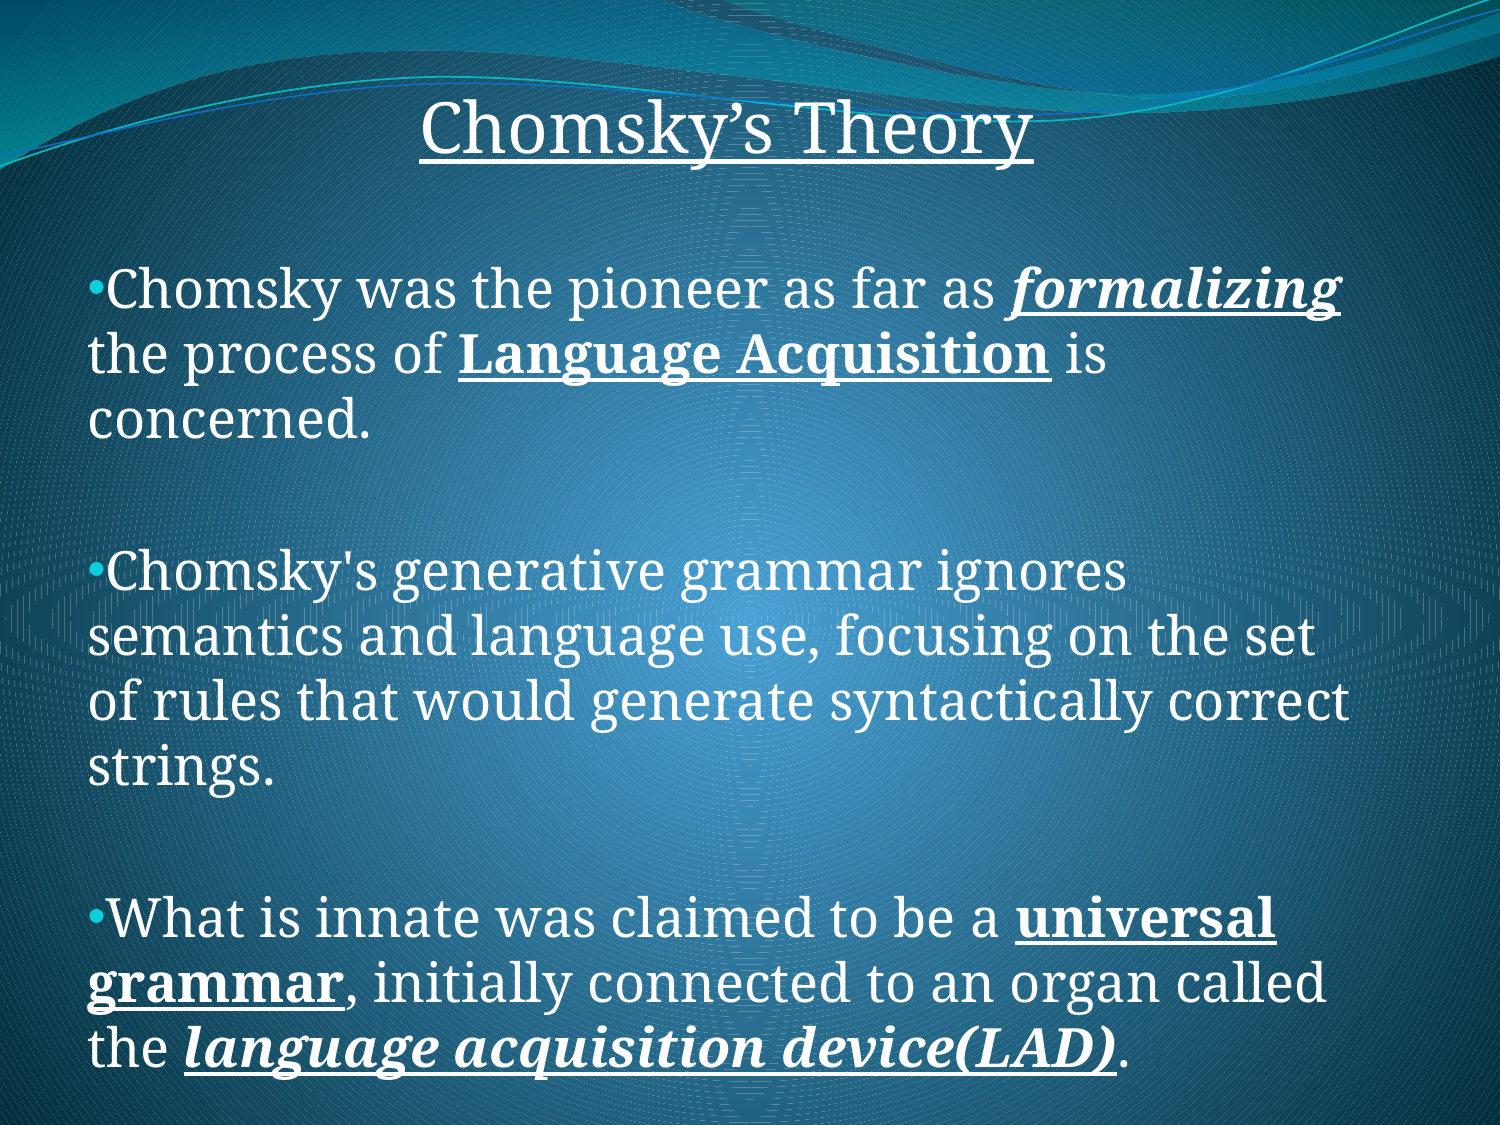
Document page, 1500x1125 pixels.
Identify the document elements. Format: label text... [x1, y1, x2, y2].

subtitle Chomsky’s Theory Chomsky was the pioneer as far as formalizing the process of Language Acquisition is concerned. Chomsky's generative grammar ignores semantics and language use, focusing on the set of rules that would generate syntactically correct strings. What is innate was claimed to be a universal grammar, initially connected to an organ called the language acquisition device(LAD). [87, 75, 1376, 1125]
